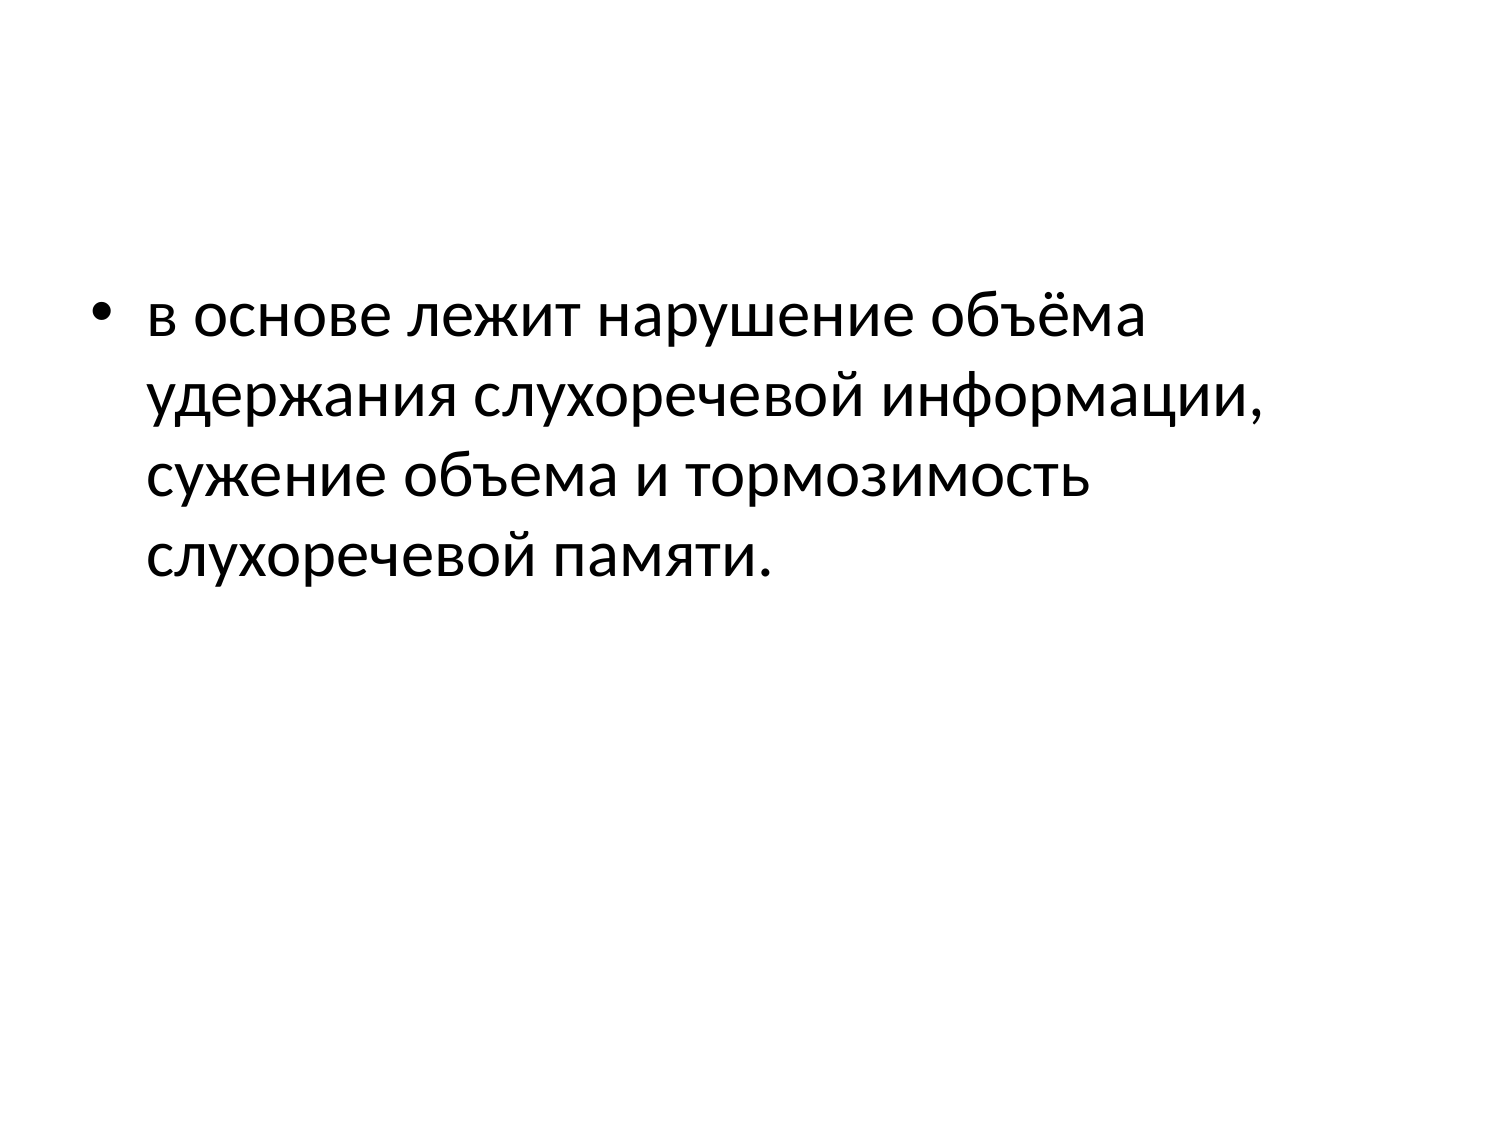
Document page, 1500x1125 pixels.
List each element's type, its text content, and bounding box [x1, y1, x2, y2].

list в основе лежит нарушение объёма удержания слухоречевой информации, сужение объема и тормозимость слухоречевой памяти. [75, 262, 1425, 1005]
